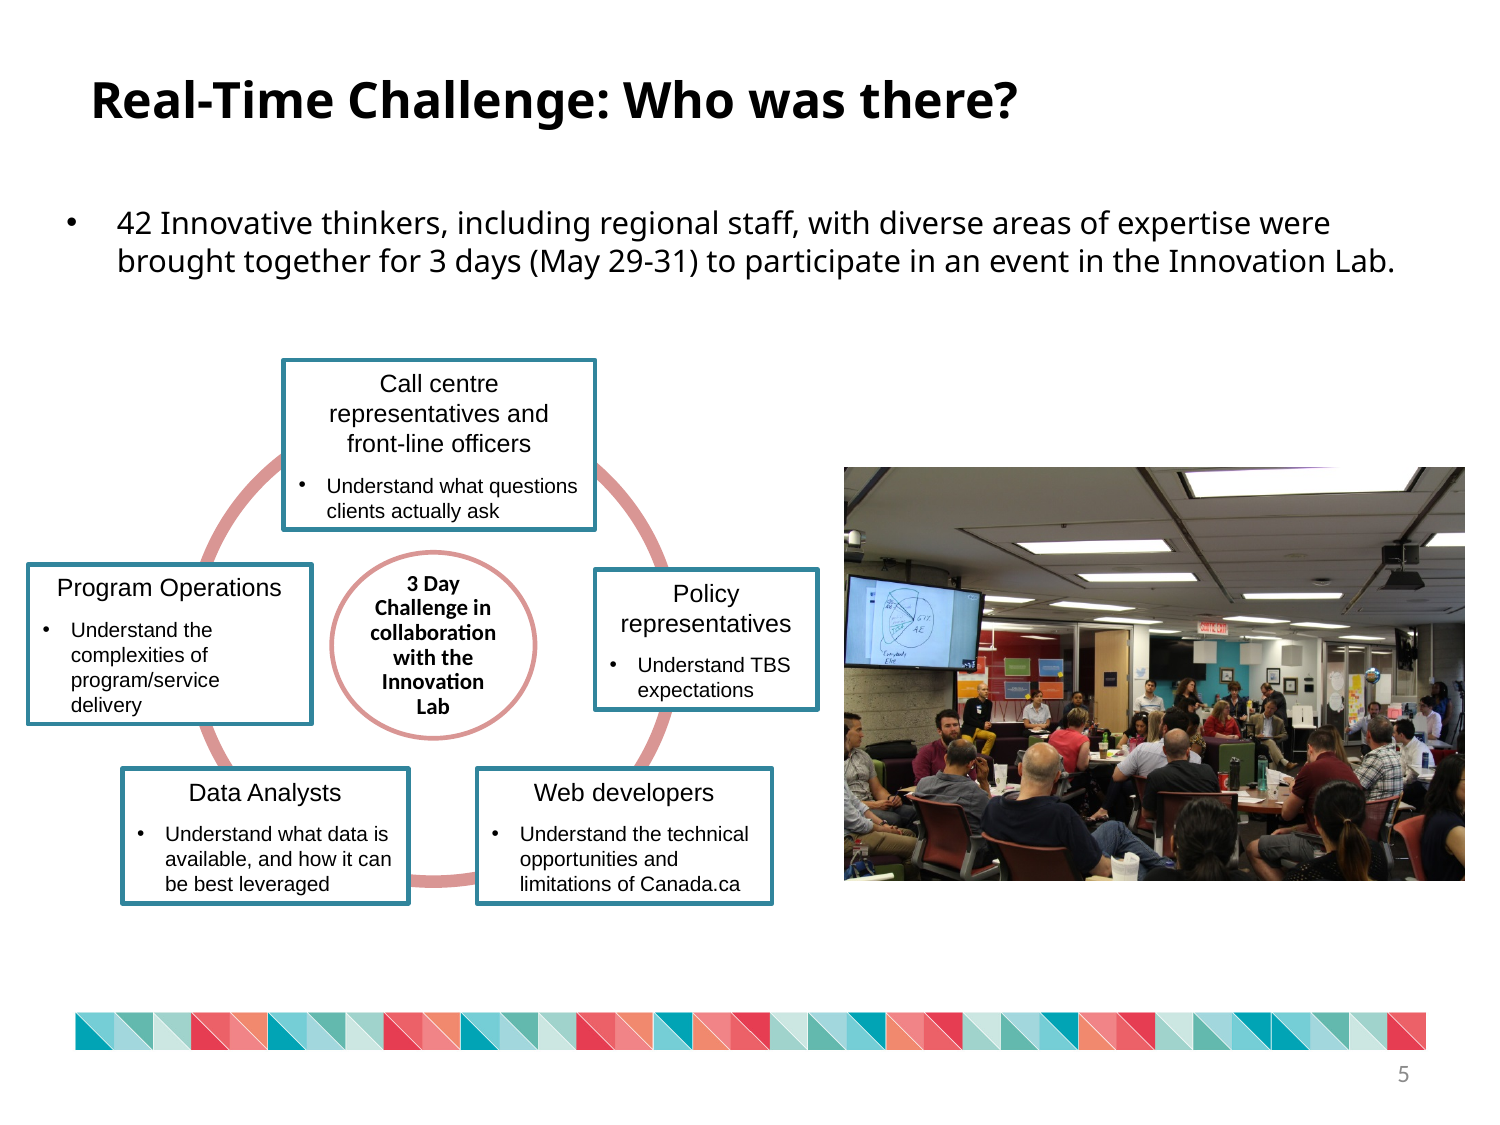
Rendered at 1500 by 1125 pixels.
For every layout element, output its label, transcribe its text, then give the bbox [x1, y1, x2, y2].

text_box [203, 458, 668, 884]
text_box Real-Time Challenge: Who was there? [74, 13, 1425, 123]
text_box Web developers Understand the technical opportunities and limitations of Canada.ca [475, 767, 774, 905]
text_box Program Operations Understand the complexities of program/service delivery [26, 562, 314, 726]
text_box 42 Innovative thinkers, including regional staff, with diverse areas of expertise were brought together for 3 days (May 29-31) to participate in an event in the Innovation Lab. [51, 196, 1427, 322]
picture [0, 0, 1500, 1125]
slide_number 5 [1074, 1042, 1425, 1103]
text_box Call centre representatives and front-line officers Understand what questions clients actually ask [282, 358, 597, 532]
text_box 3 Day Challenge in collaboration with the Innovation Lab [331, 552, 536, 739]
text_box Data Analysts Understand what data is available, and how it can be best leveraged [120, 767, 410, 905]
text_box Policy representatives Understand TBS expectations [593, 568, 820, 711]
